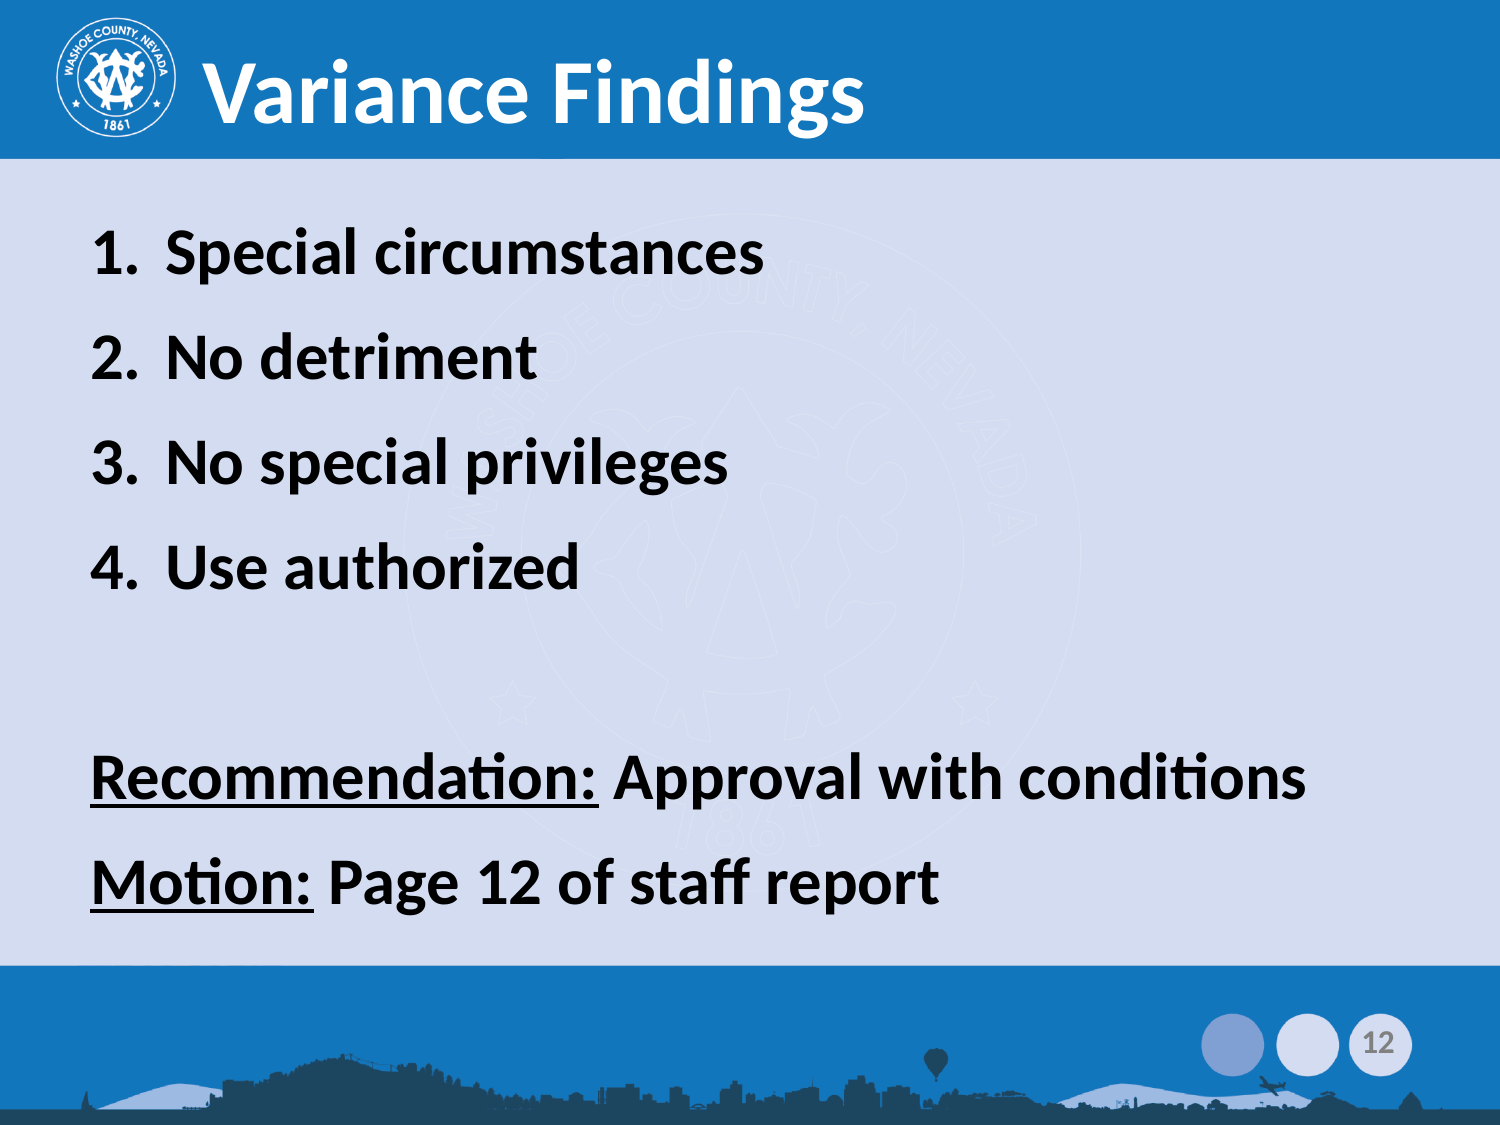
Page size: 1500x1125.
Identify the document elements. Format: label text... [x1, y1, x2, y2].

picture [0, 0, 1500, 1125]
list Special circumstances No detriment No special privileges Use authorized Recommendation: Approval with conditions Motion: Page 12 of staff report [75, 200, 1425, 938]
title Variance Findings [187, 24, 1450, 155]
